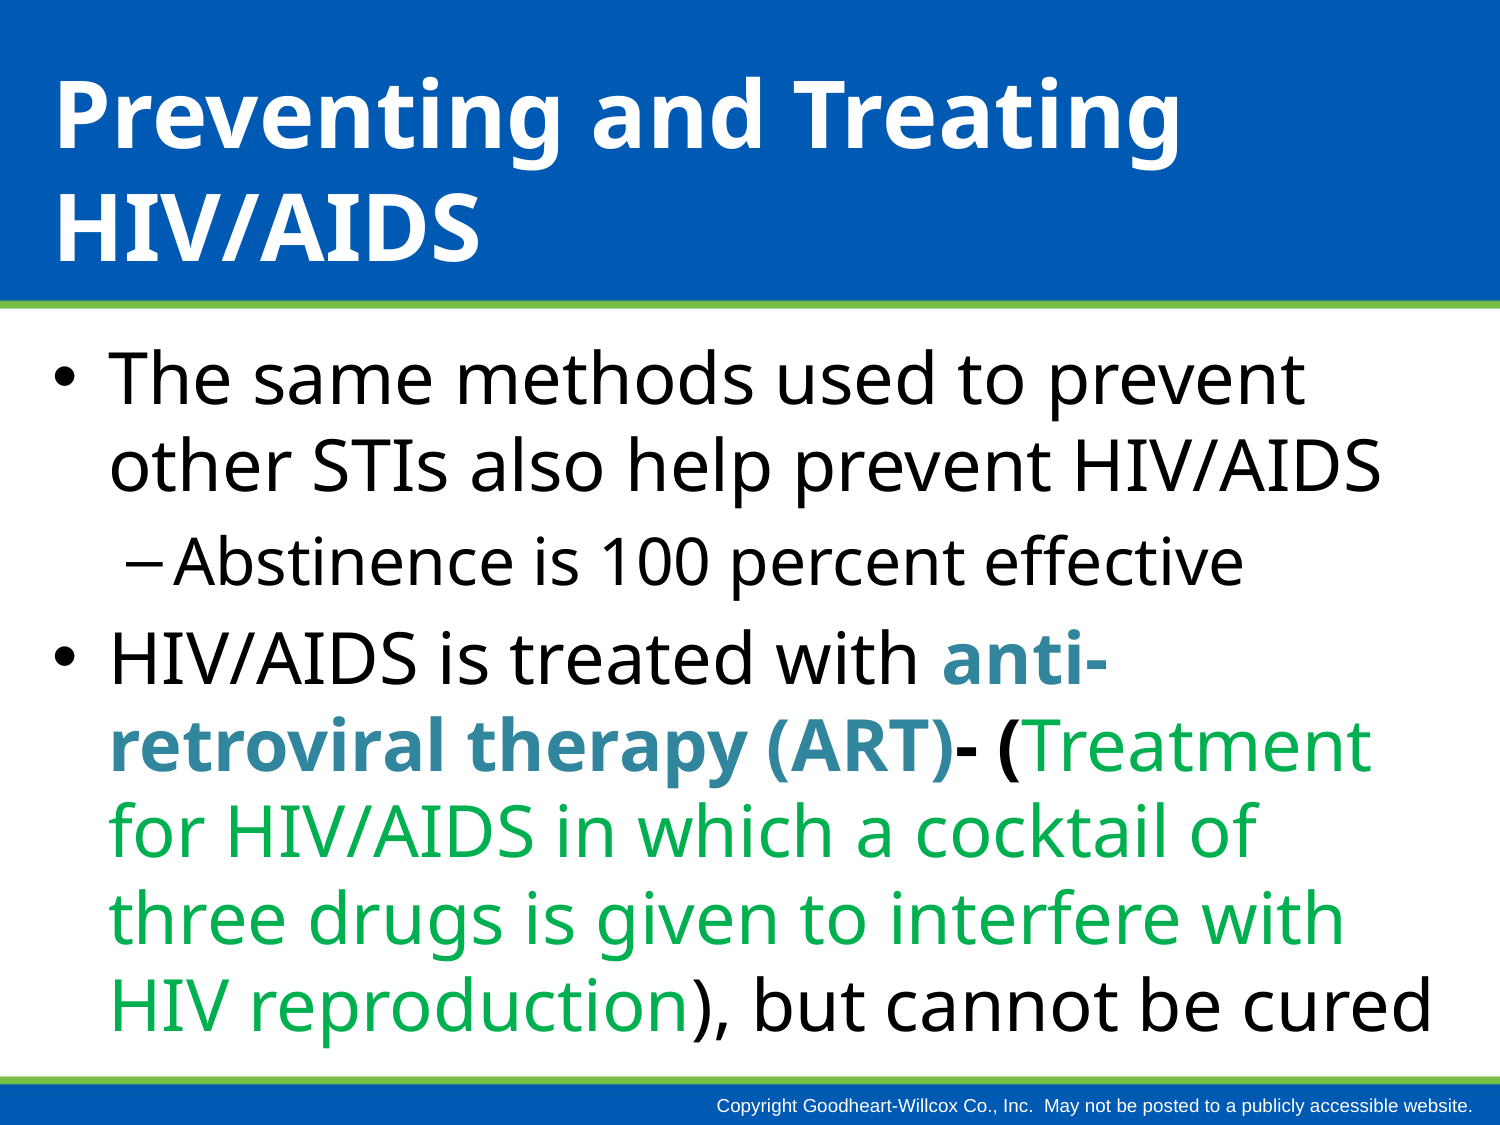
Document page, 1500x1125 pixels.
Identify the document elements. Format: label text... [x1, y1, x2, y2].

list The same methods used to prevent other STIs also help prevent HIV/AIDS Abstinence is 100 percent effective HIV/AIDS is treated with anti-retroviral therapy (ART)- (Treatment for HIV/AIDS in which a cocktail of three drugs is given to interfere with HIV reproduction), but cannot be cured [37, 324, 1463, 1063]
title Preventing and Treating HIV/AIDS [37, 39, 1463, 288]
picture [0, 0, 1500, 1125]
